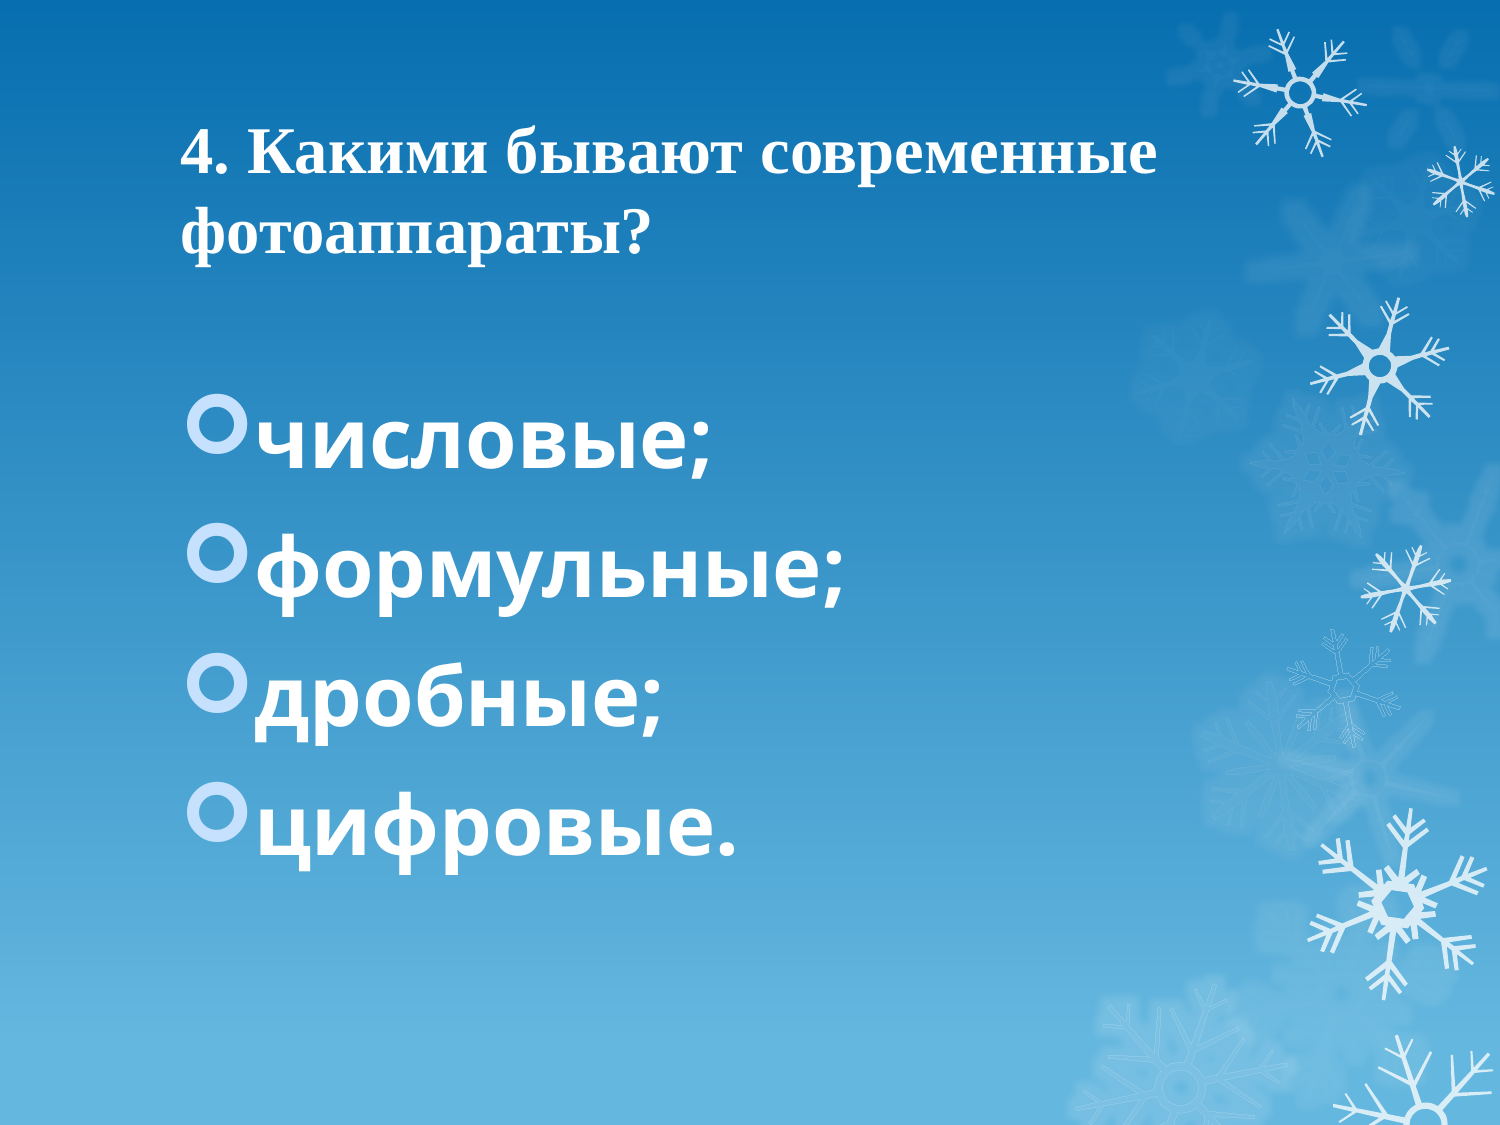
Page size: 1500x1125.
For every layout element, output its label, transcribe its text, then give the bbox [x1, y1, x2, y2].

list числовые; формульные; дробные; цифровые. [165, 296, 1335, 962]
title 4. Какими бывают современные фотоаппараты? [165, 110, 1335, 263]
